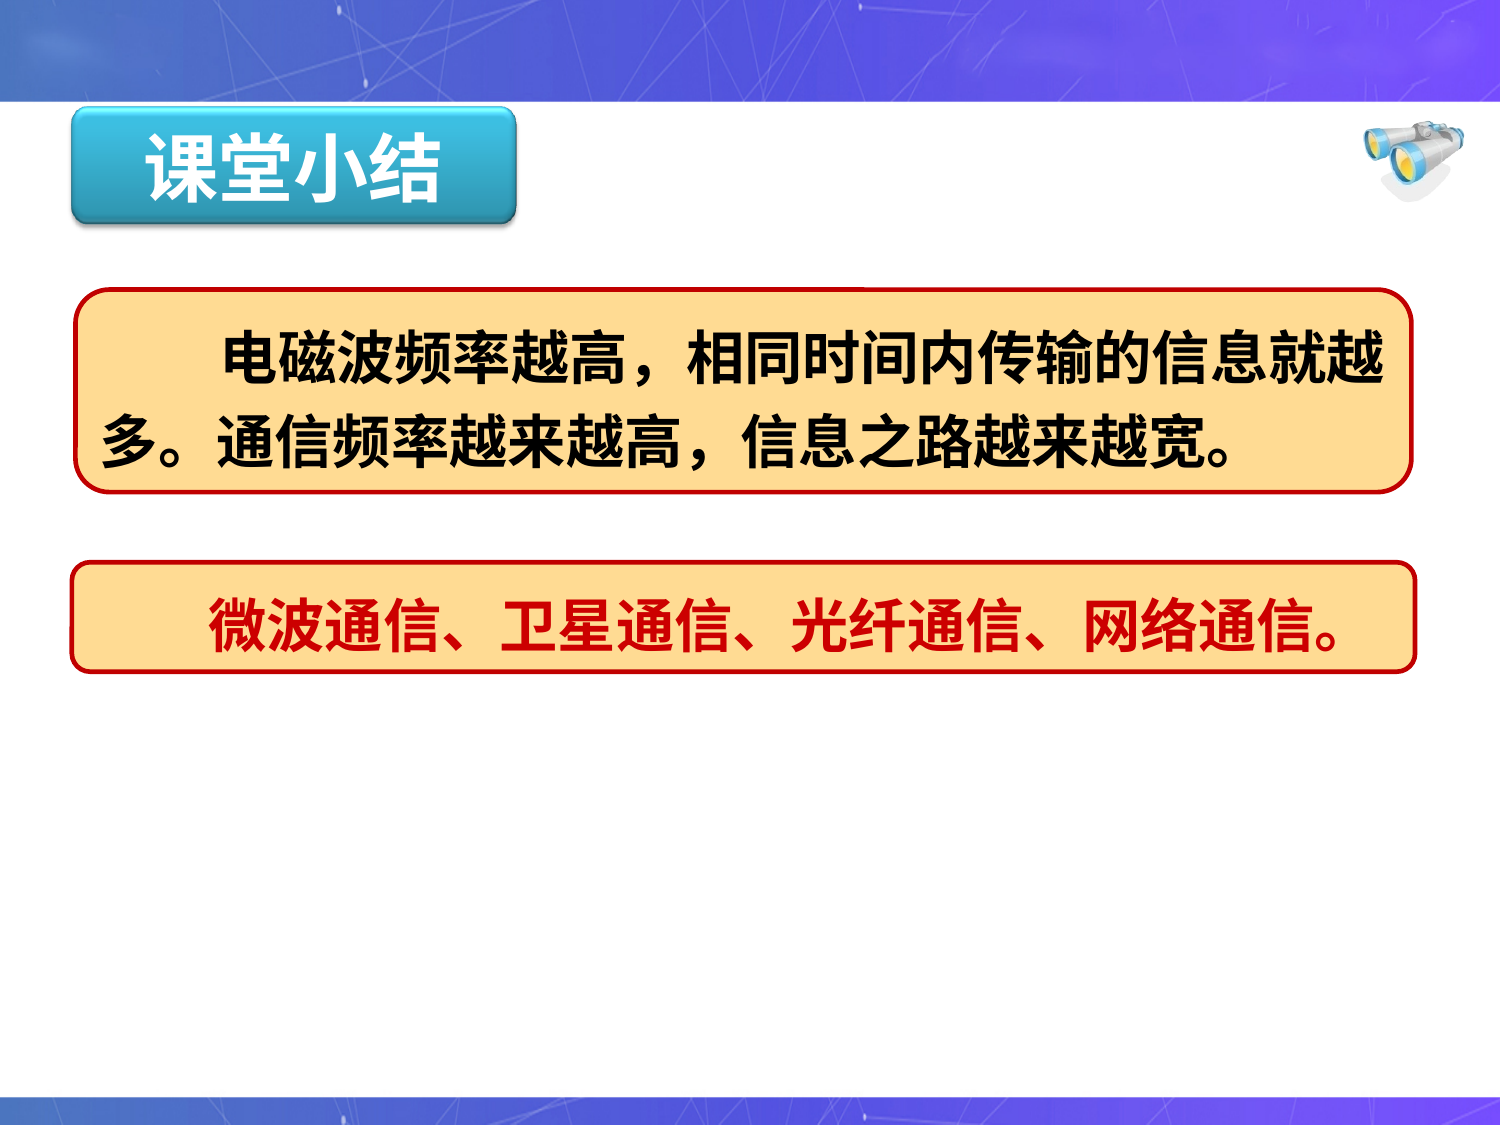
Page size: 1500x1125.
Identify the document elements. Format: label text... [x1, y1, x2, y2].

picture [0, 0, 1500, 1125]
text_box 微波通信、卫星通信、光纤通信、网络通信。 [71, 562, 1416, 672]
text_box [64, 86, 523, 238]
text_box 电磁波频率越高，相同时间内传输的信息就越多。通信频率越来越高，信息之路越来越宽。 [75, 289, 1412, 493]
